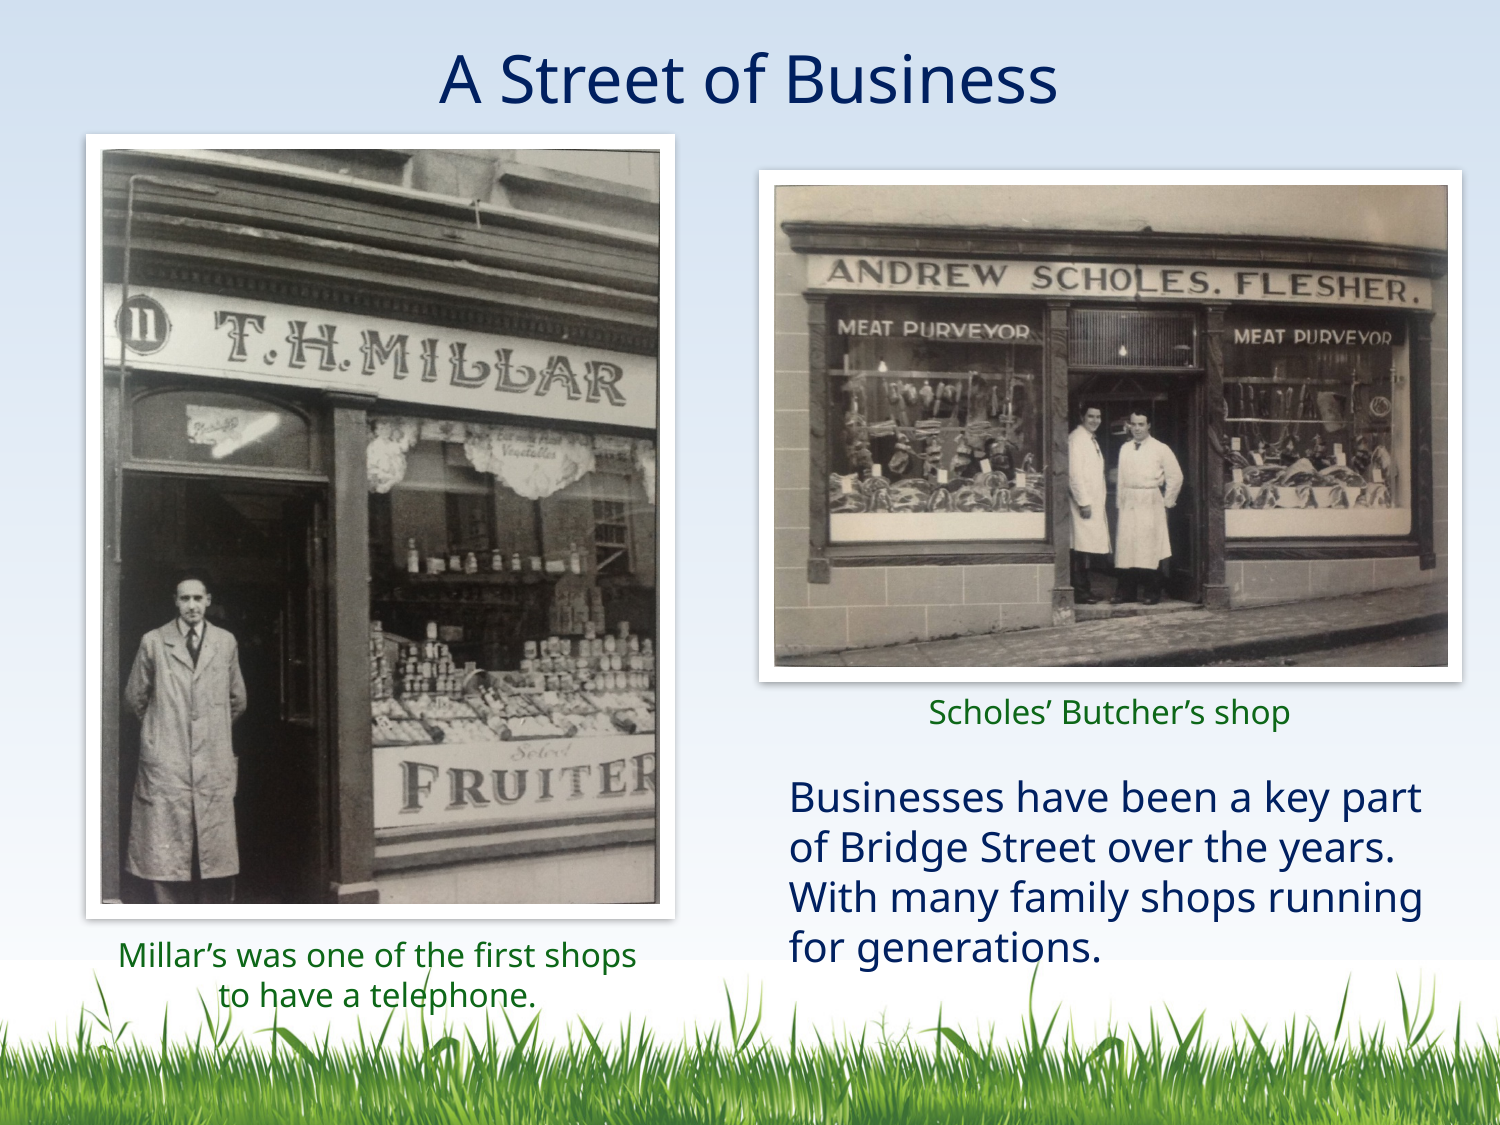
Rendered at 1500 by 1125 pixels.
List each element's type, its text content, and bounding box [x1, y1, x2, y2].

picture [773, 184, 1448, 668]
picture [100, 148, 661, 905]
text_box Scholes’ Butcher’s shop [761, 684, 1459, 739]
picture [0, 960, 1500, 1125]
text_box A Street of Business [74, 0, 1425, 172]
text_box Millar’s was one of the first shops to have a telephone. [88, 927, 668, 958]
text_box Businesses have been a key part of Bridge Street over the years. With many family shops running for generations. [773, 763, 1447, 958]
